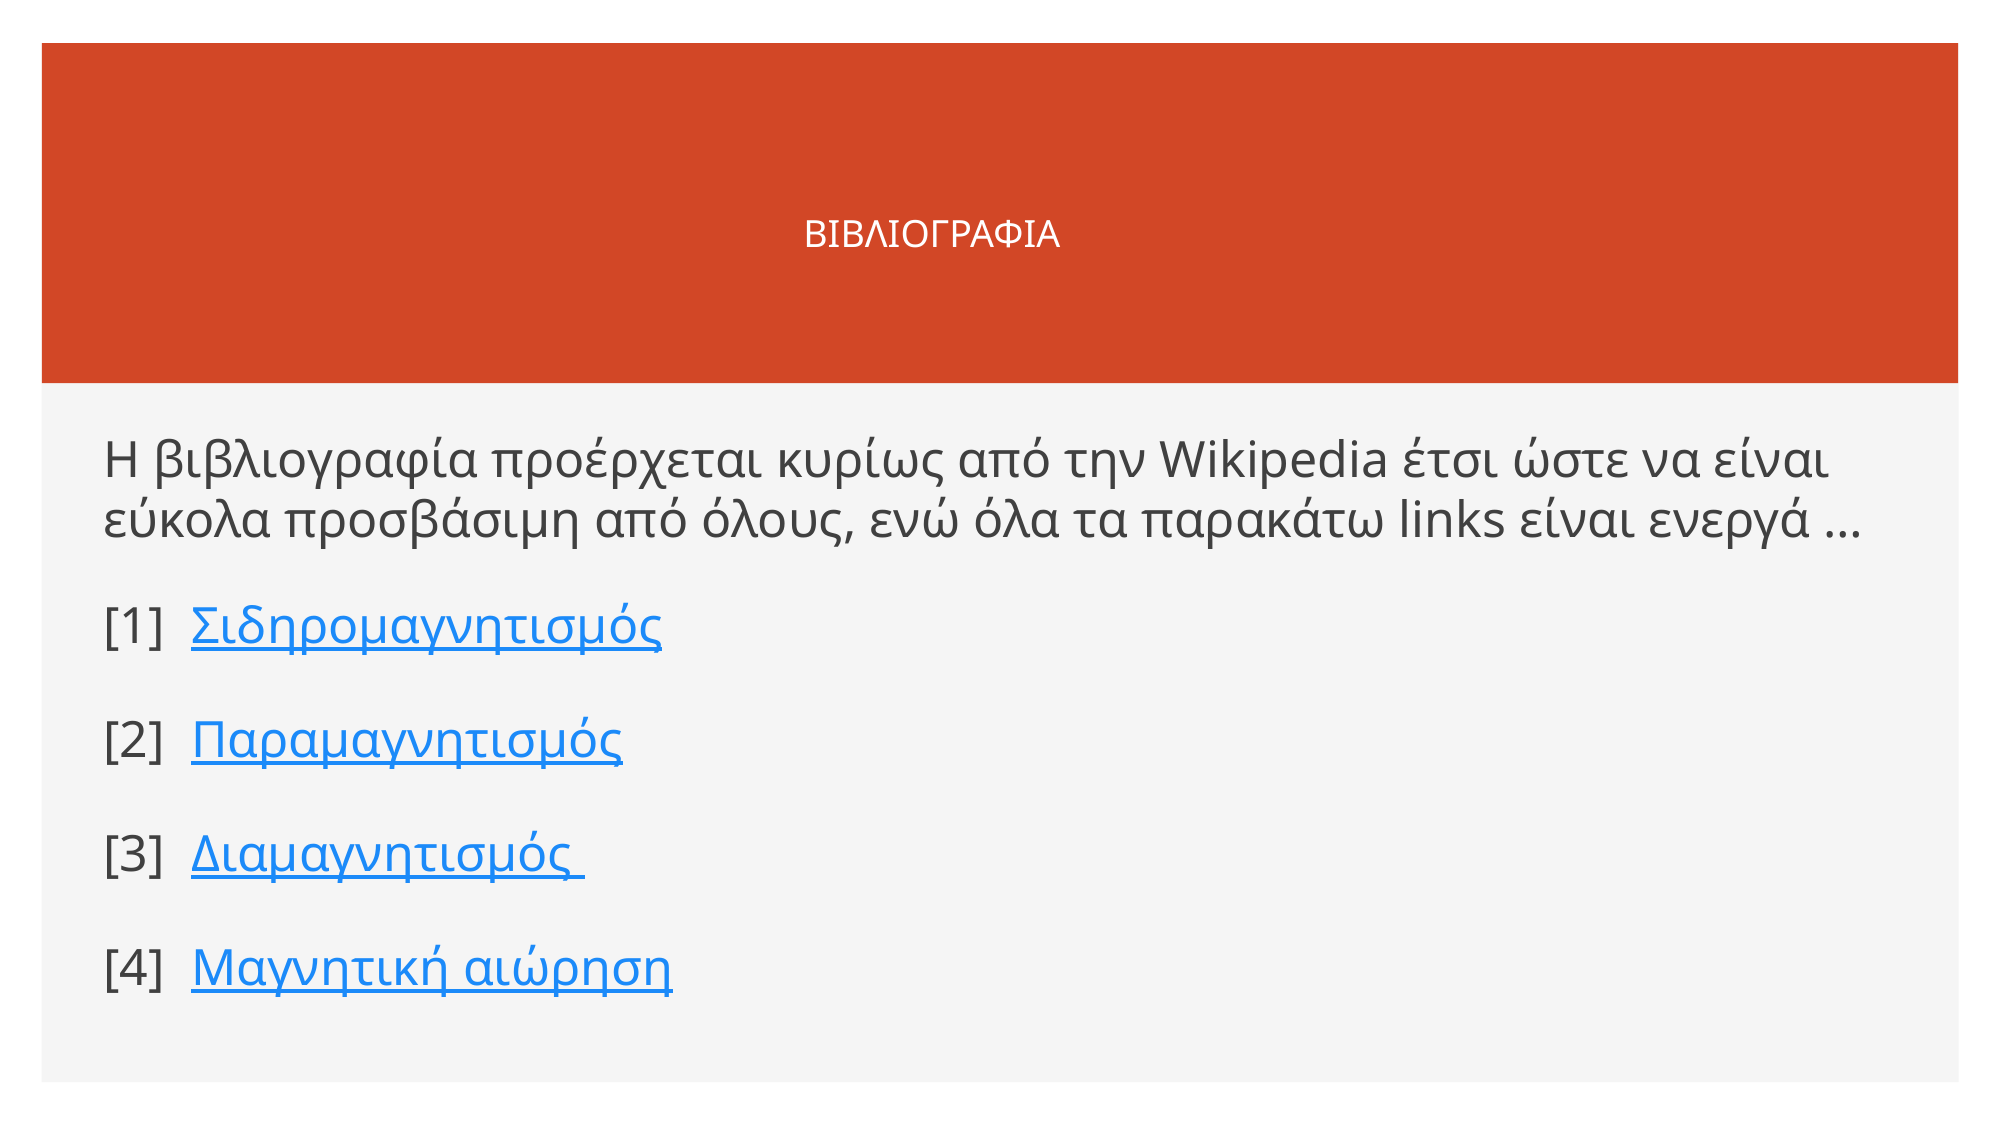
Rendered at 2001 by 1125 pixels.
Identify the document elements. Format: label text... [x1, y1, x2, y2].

list Η βιβλιογραφία προέρχεται κυρίως από την Wikipedia έτσι ώστε να είναι εύκολα προσβάσιμη από όλους, ενώ όλα τα παρακάτω links είναι ενεργά … [1] Σιδηρομαγνητισμός [2] Παραμαγνητισμός [3] Διαμαγνητισμός [4] Μαγνητική αιώρηση [88, 420, 1952, 1073]
title ΒΙΒΛΙΟΓΡΑΦΙΑ [367, 157, 1496, 263]
